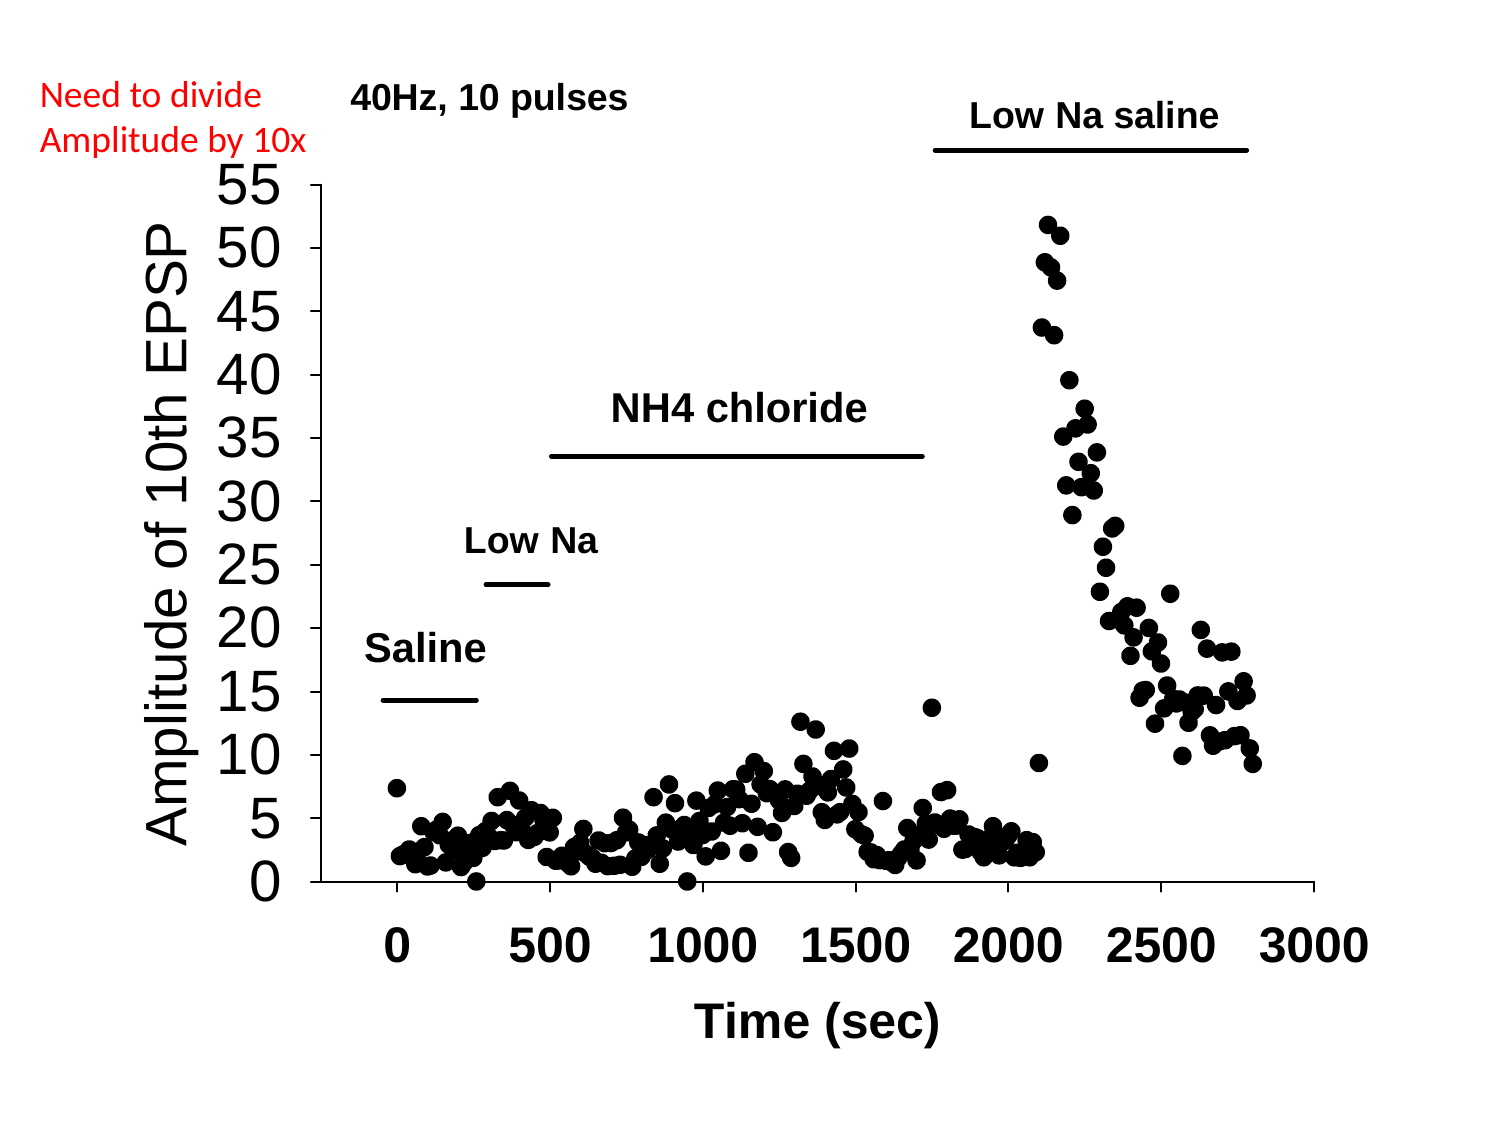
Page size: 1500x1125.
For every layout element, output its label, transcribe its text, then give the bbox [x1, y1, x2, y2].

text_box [130, 72, 1370, 1053]
text_box Need to divide Amplitude by 10x [24, 62, 350, 168]
